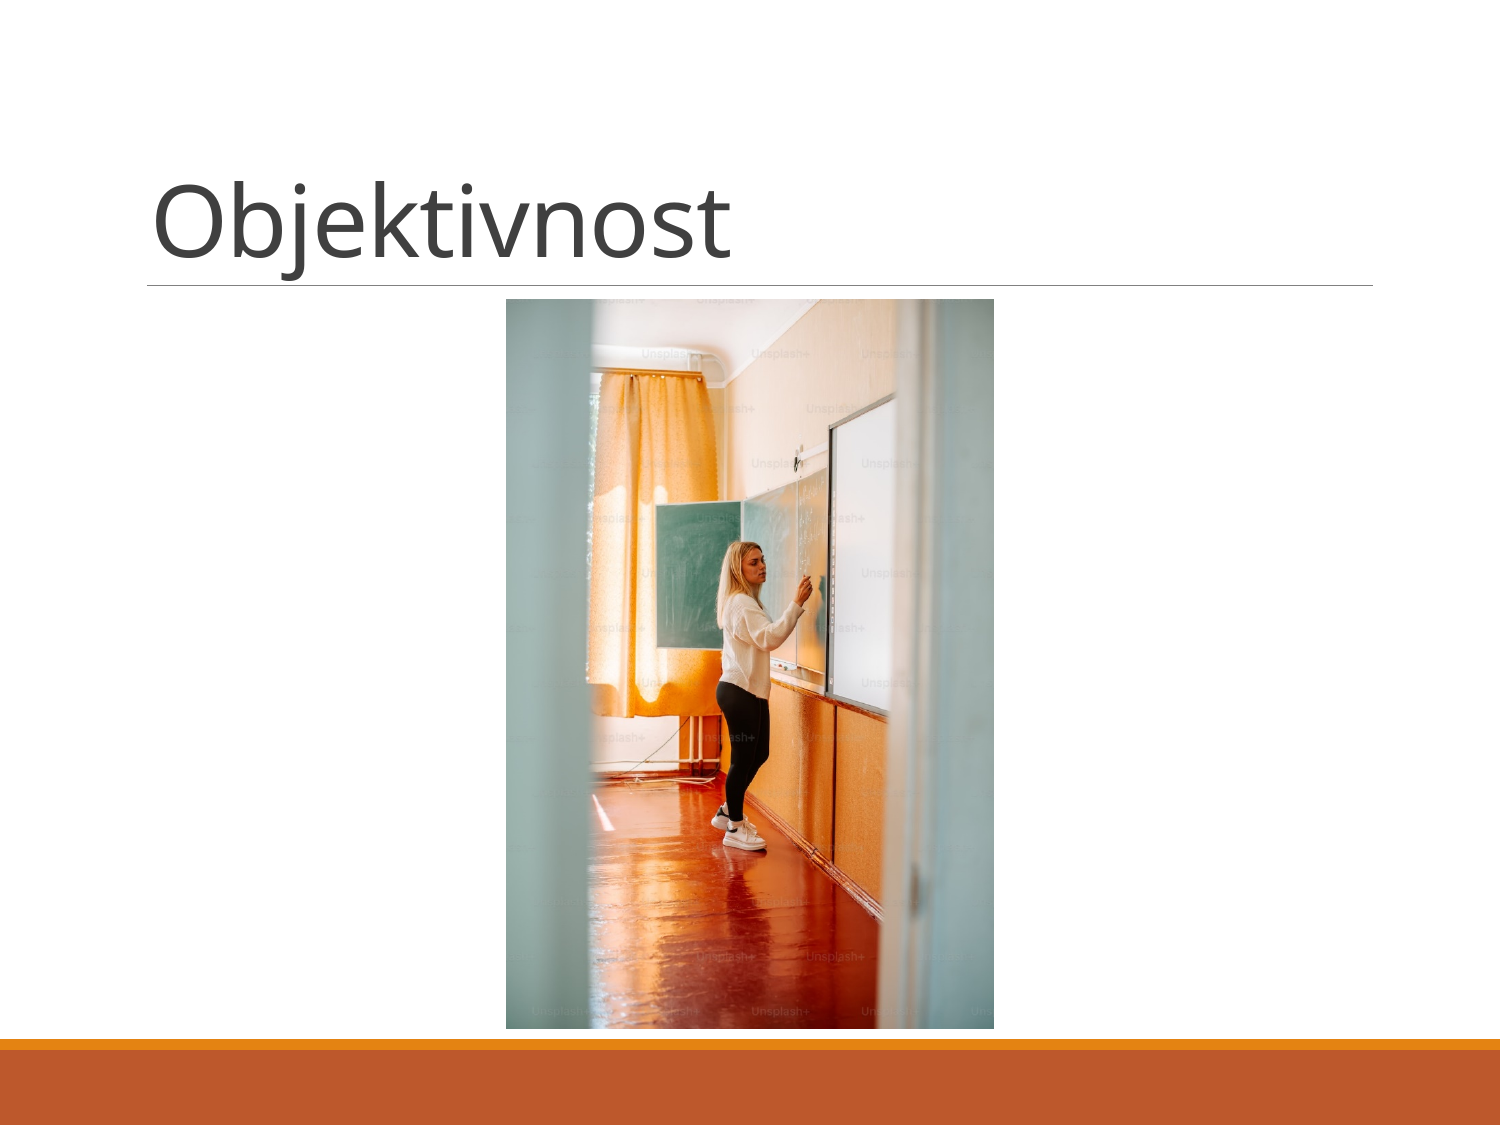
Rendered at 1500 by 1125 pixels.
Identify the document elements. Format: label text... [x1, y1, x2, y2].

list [506, 299, 994, 1030]
title Objektivnost [135, 47, 1373, 285]
